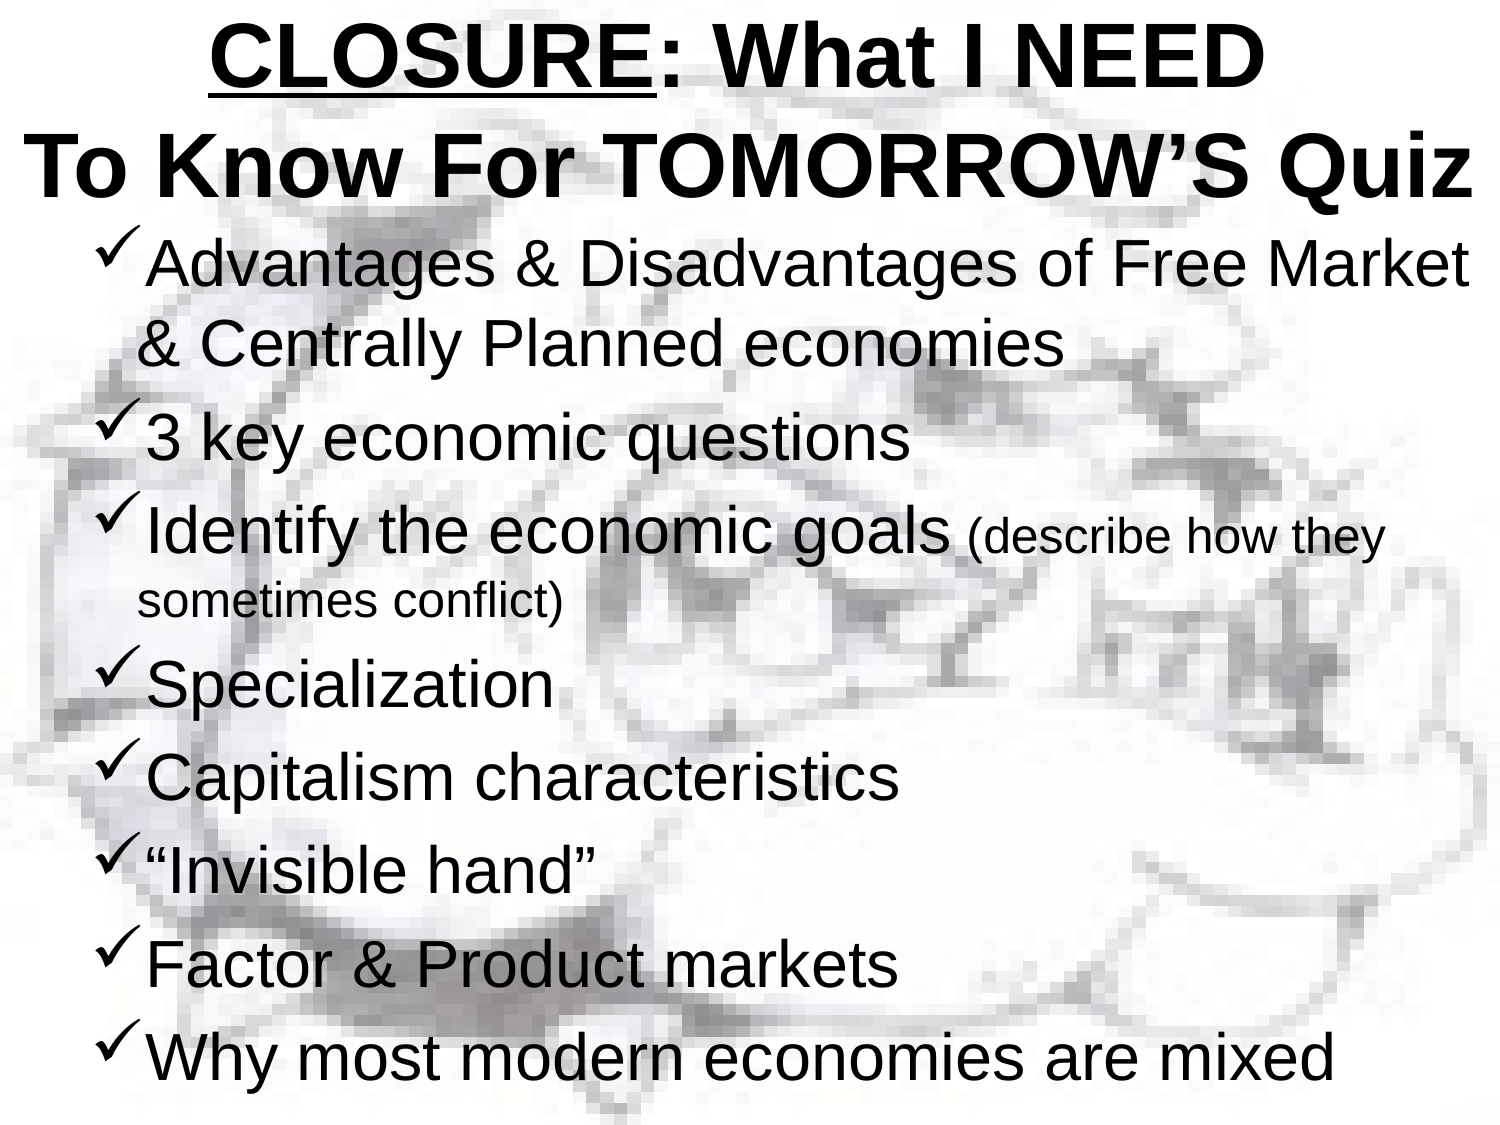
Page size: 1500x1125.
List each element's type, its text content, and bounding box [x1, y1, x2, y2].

title CLOSURE: What I NEED To Know For TOMORROW’S Quiz [0, 12, 1500, 200]
list Advantages & Disadvantages of Free Market & Centrally Planned economies 3 key economic questions Identify the economic goals (describe how they sometimes conflict) Specialization Capitalism characteristics “Invisible hand” Factor & Product markets Why most modern economies are mixed [0, 212, 1500, 1125]
